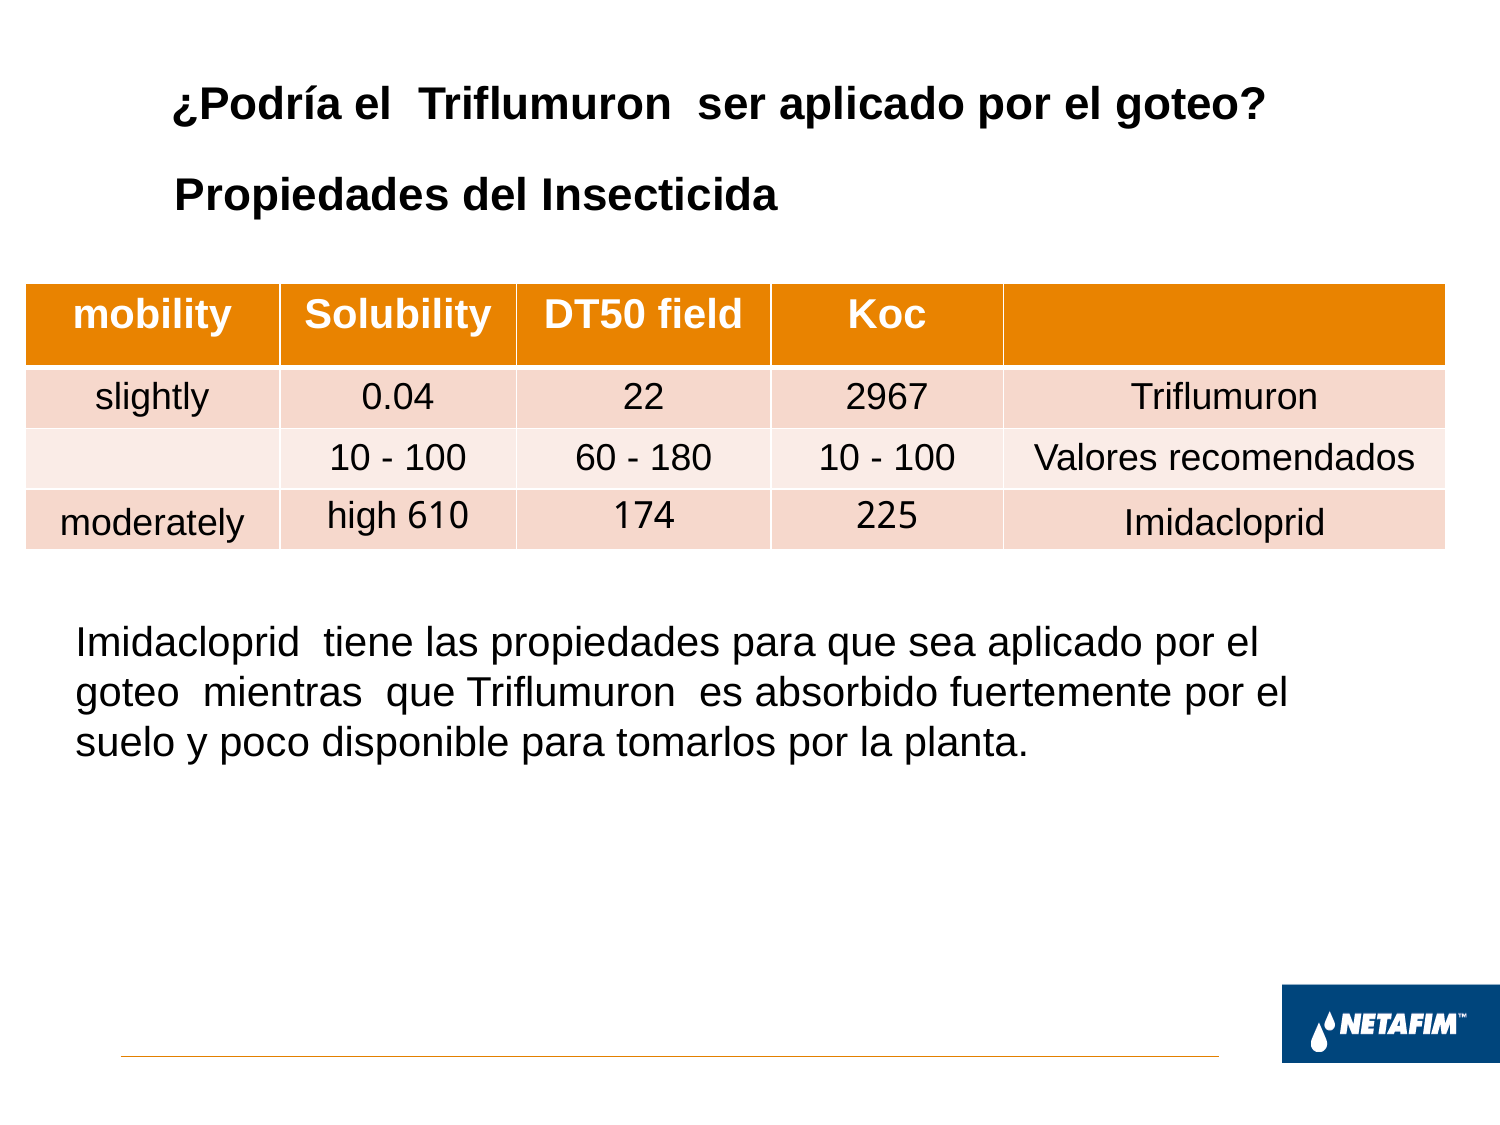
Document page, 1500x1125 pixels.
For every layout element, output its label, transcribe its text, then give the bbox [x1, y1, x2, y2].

text_box Propiedades del Insecticida [160, 157, 794, 227]
table_cell slightly [26, 370, 279, 428]
picture [1282, 983, 1500, 1063]
table_header Solubility [281, 284, 516, 365]
table_header [1004, 284, 1445, 365]
table_cell moderately [26, 490, 279, 549]
table_cell 60 - 180 [517, 429, 770, 488]
table_cell 0.04 [281, 370, 516, 428]
table_cell Triflumuron [1004, 370, 1445, 428]
table_header mobility [26, 284, 279, 365]
table_cell Imidacloprid [1004, 490, 1445, 549]
table_cell 225 [772, 490, 1003, 549]
table_header DT50 field [517, 284, 770, 365]
table_cell 174 [517, 490, 770, 549]
table_cell Valores recomendados [1004, 429, 1445, 488]
table_cell 10 - 100 [772, 429, 1003, 488]
table_cell 22 [517, 370, 770, 428]
table_header Koc [772, 284, 1003, 365]
text_box ¿Podría el Triflumuron ser aplicado por el goteo? [156, 66, 1296, 191]
table_cell 610 high [281, 490, 516, 549]
table_cell [26, 429, 279, 488]
table_cell 2967 [772, 370, 1003, 428]
text_box Imidacloprid tiene las propiedades para que sea aplicado por el goteo mientras que Triflumuron es absorbido fuertemente por el suelo y poco disponible para tomarlos por la planta. [60, 607, 1351, 773]
table_cell 10 - 100 [281, 429, 516, 488]
